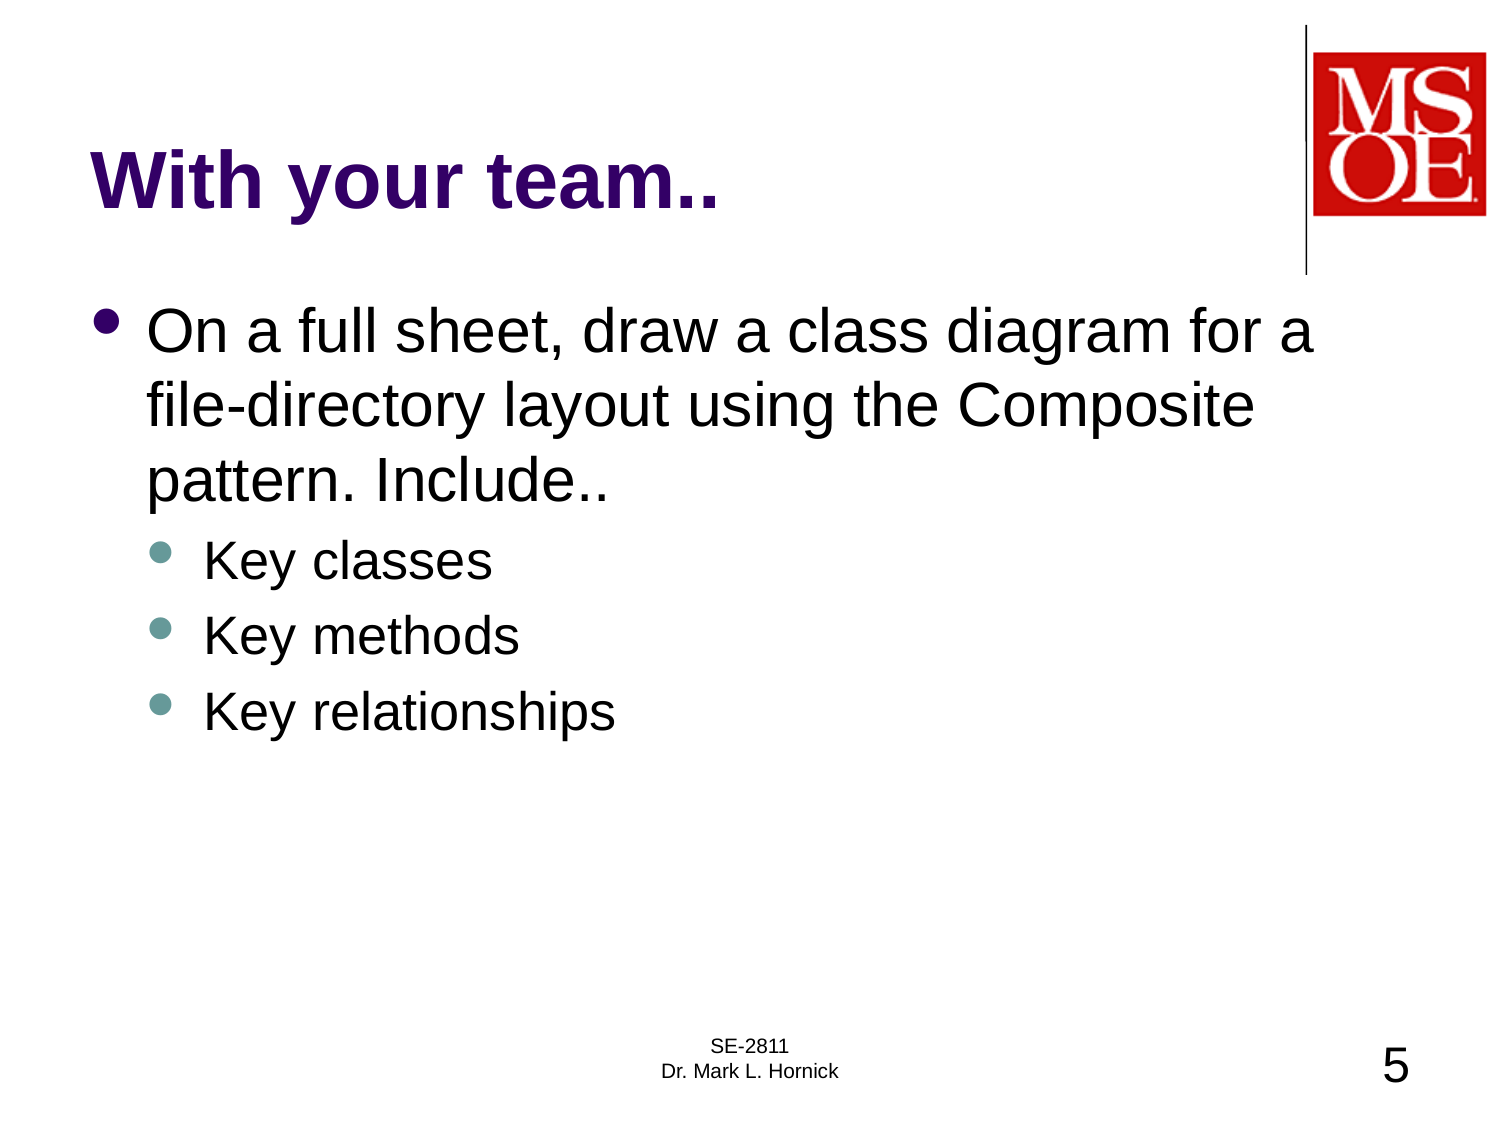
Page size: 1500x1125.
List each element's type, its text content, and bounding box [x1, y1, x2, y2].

title With your team.. [74, 19, 1313, 233]
footer SE-2811 Dr. Mark L. Hornick [512, 1024, 988, 1101]
slide_number 5 [1074, 1024, 1426, 1101]
list On a full sheet, draw a class diagram for a file-directory layout using the Composite pattern. Include.. Key classes Key methods Key relationships [74, 281, 1426, 1006]
picture [1313, 37, 1488, 232]
